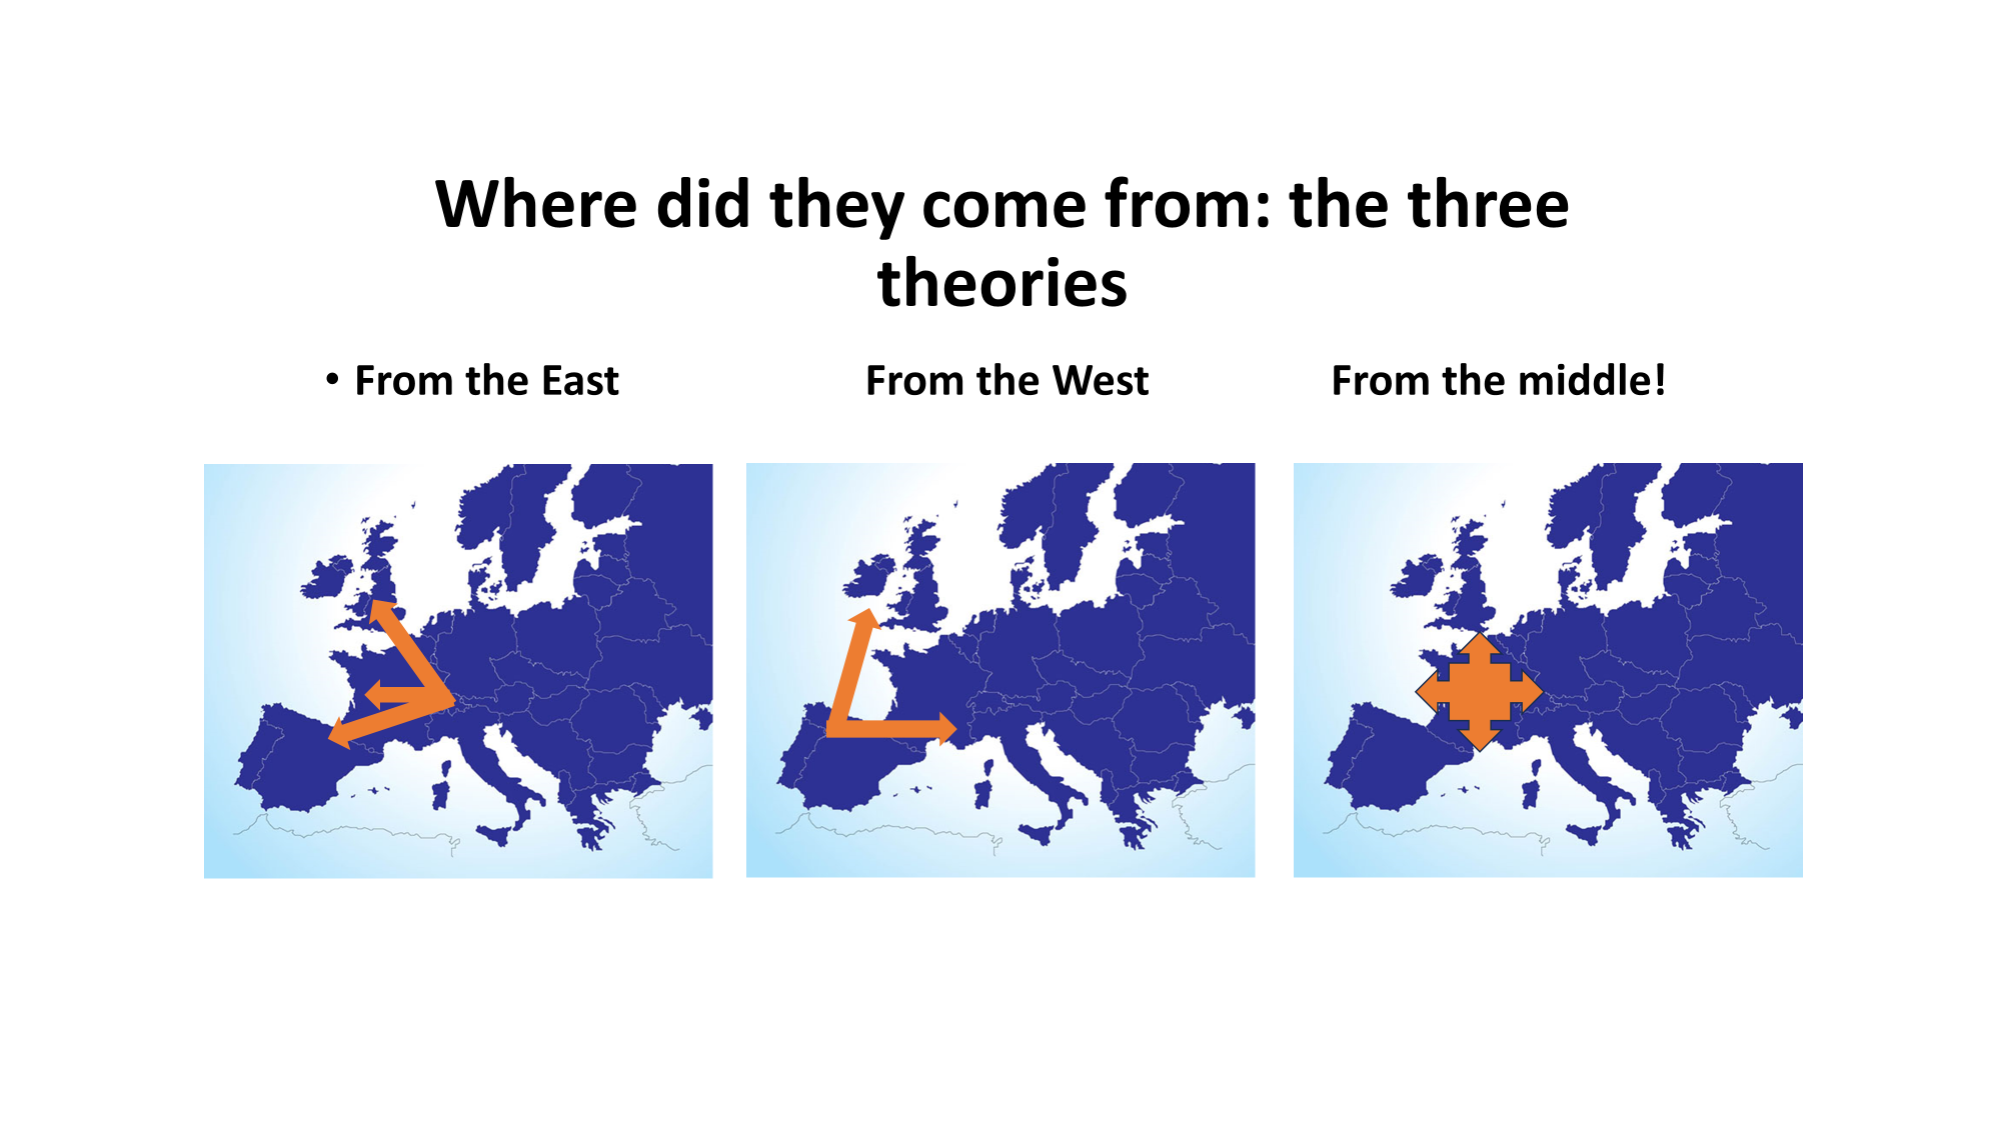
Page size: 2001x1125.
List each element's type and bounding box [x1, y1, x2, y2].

picture [202, 111, 1803, 1011]
